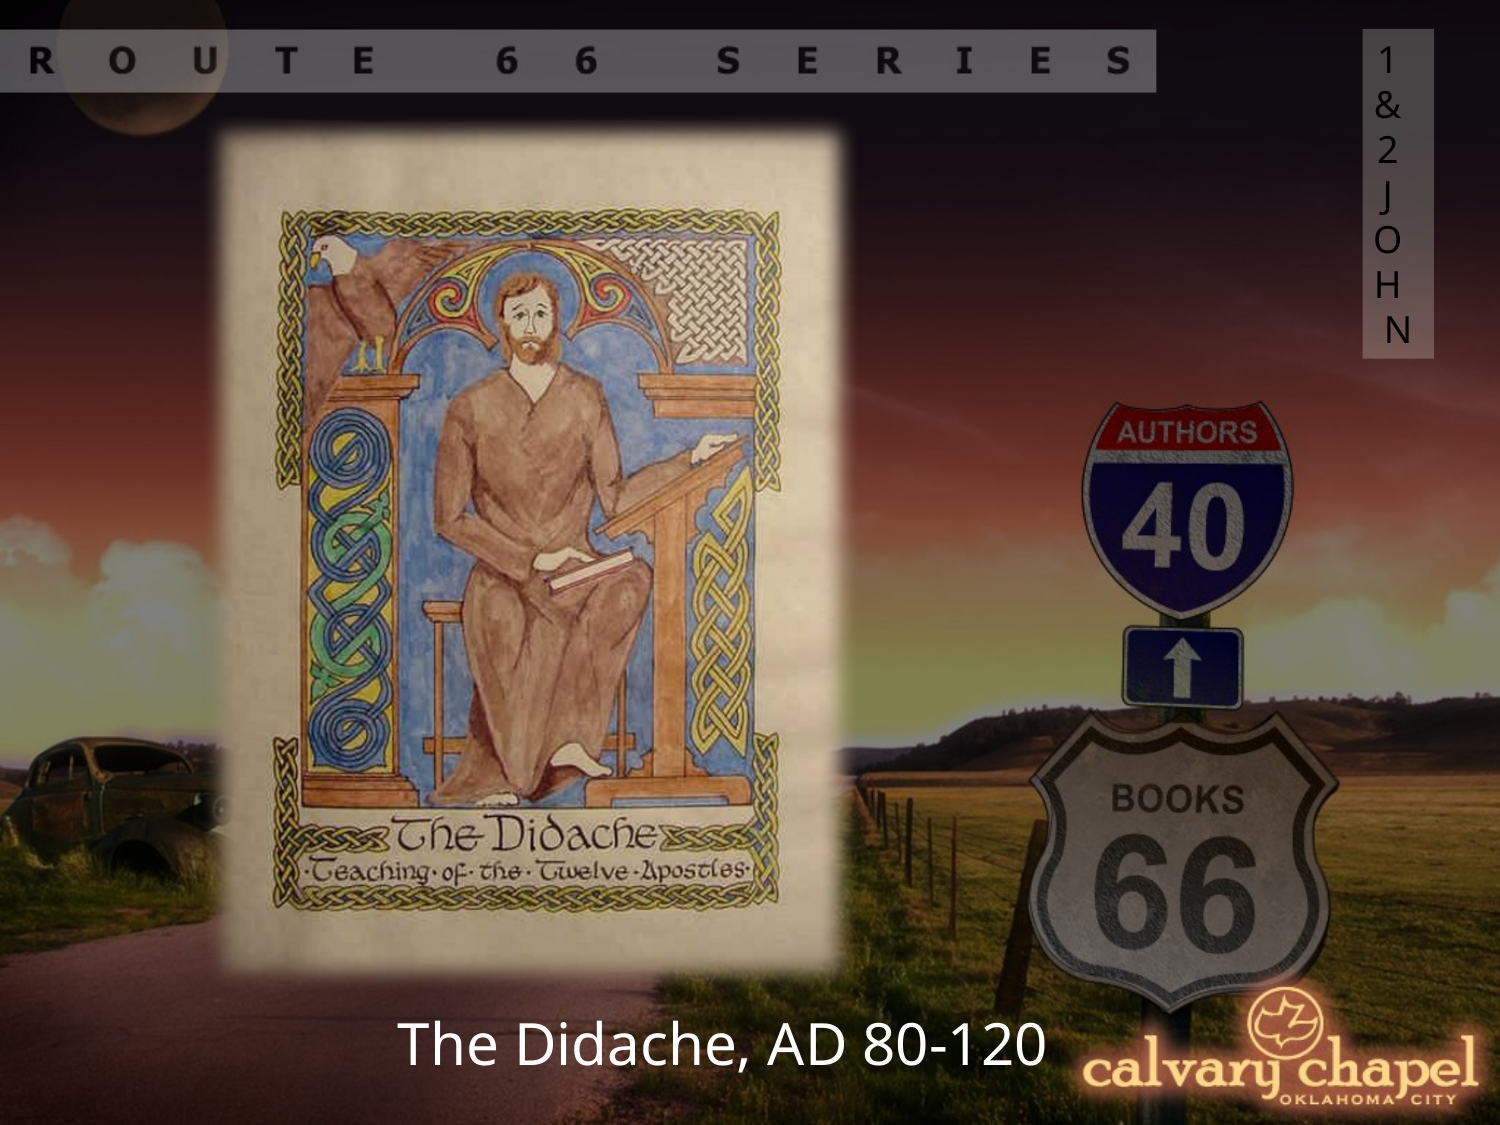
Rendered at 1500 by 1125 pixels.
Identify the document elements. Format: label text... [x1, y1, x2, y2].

text_box 1&2 JOHN [1362, 28, 1434, 359]
text_box The Didache, AD 80-120 [74, 999, 1063, 1085]
picture [0, 0, 1500, 1125]
